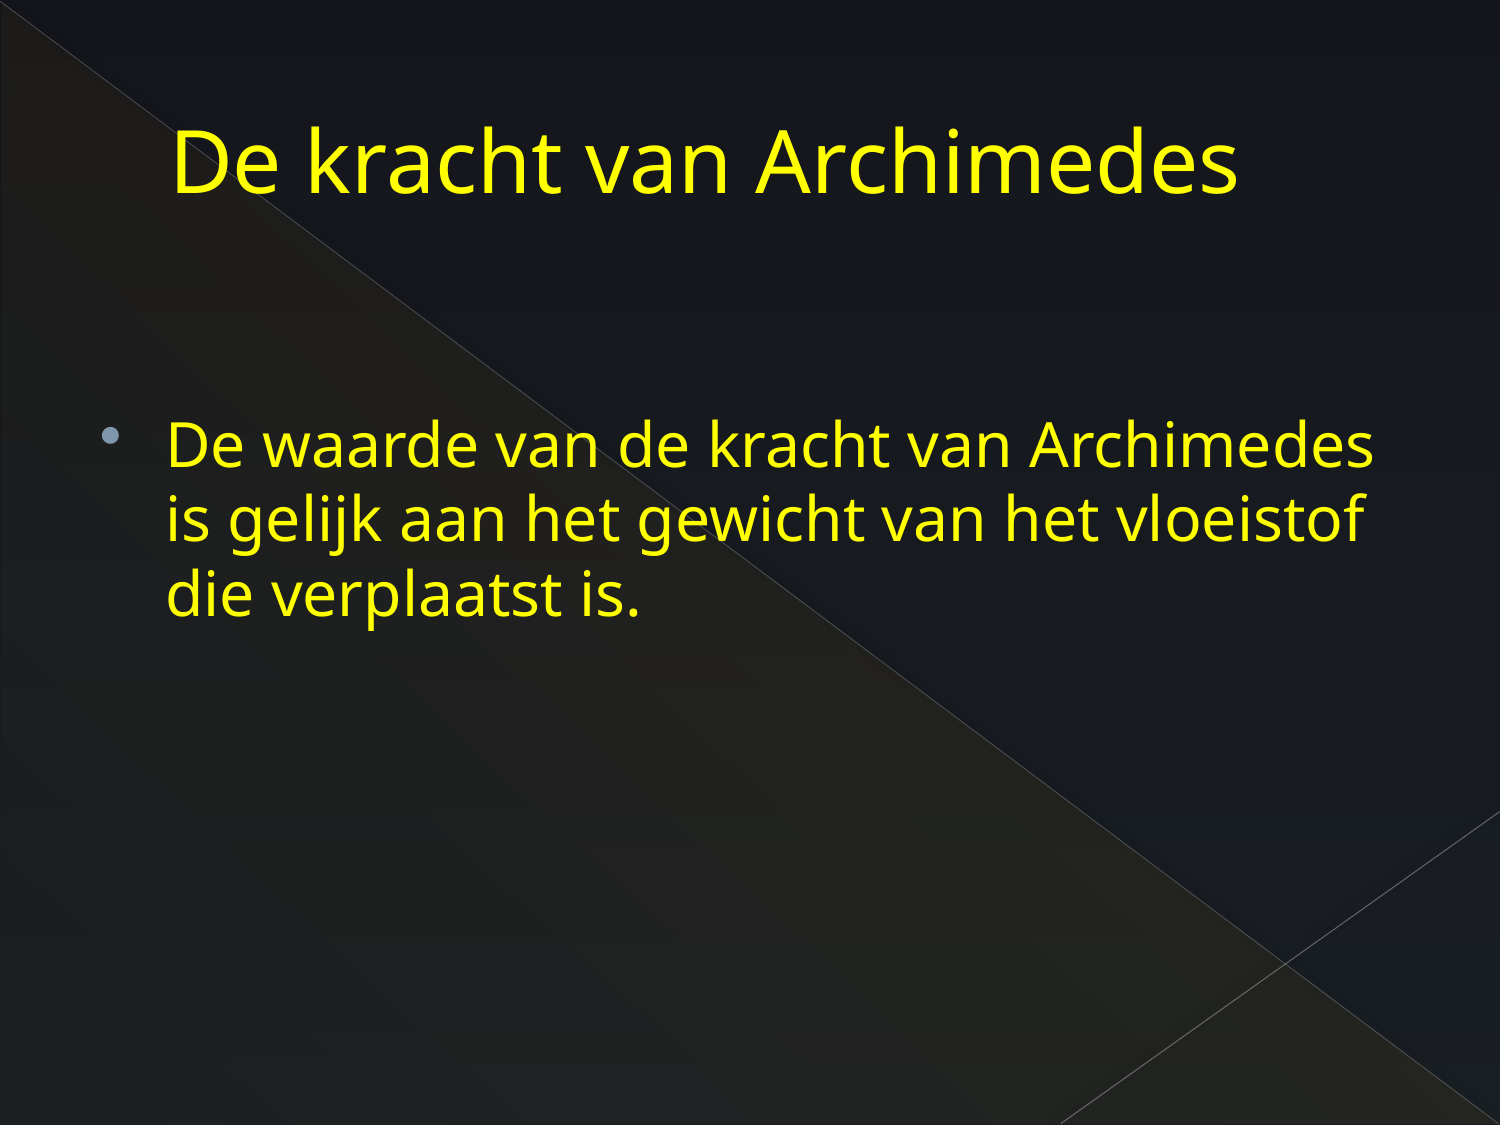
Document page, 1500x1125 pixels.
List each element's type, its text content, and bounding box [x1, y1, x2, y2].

list De waarde van de kracht van Archimedes is gelijk aan het gewicht van het vloeistof die verplaatst is. [76, 397, 1427, 840]
title De kracht van Archimedes [75, 43, 1425, 274]
